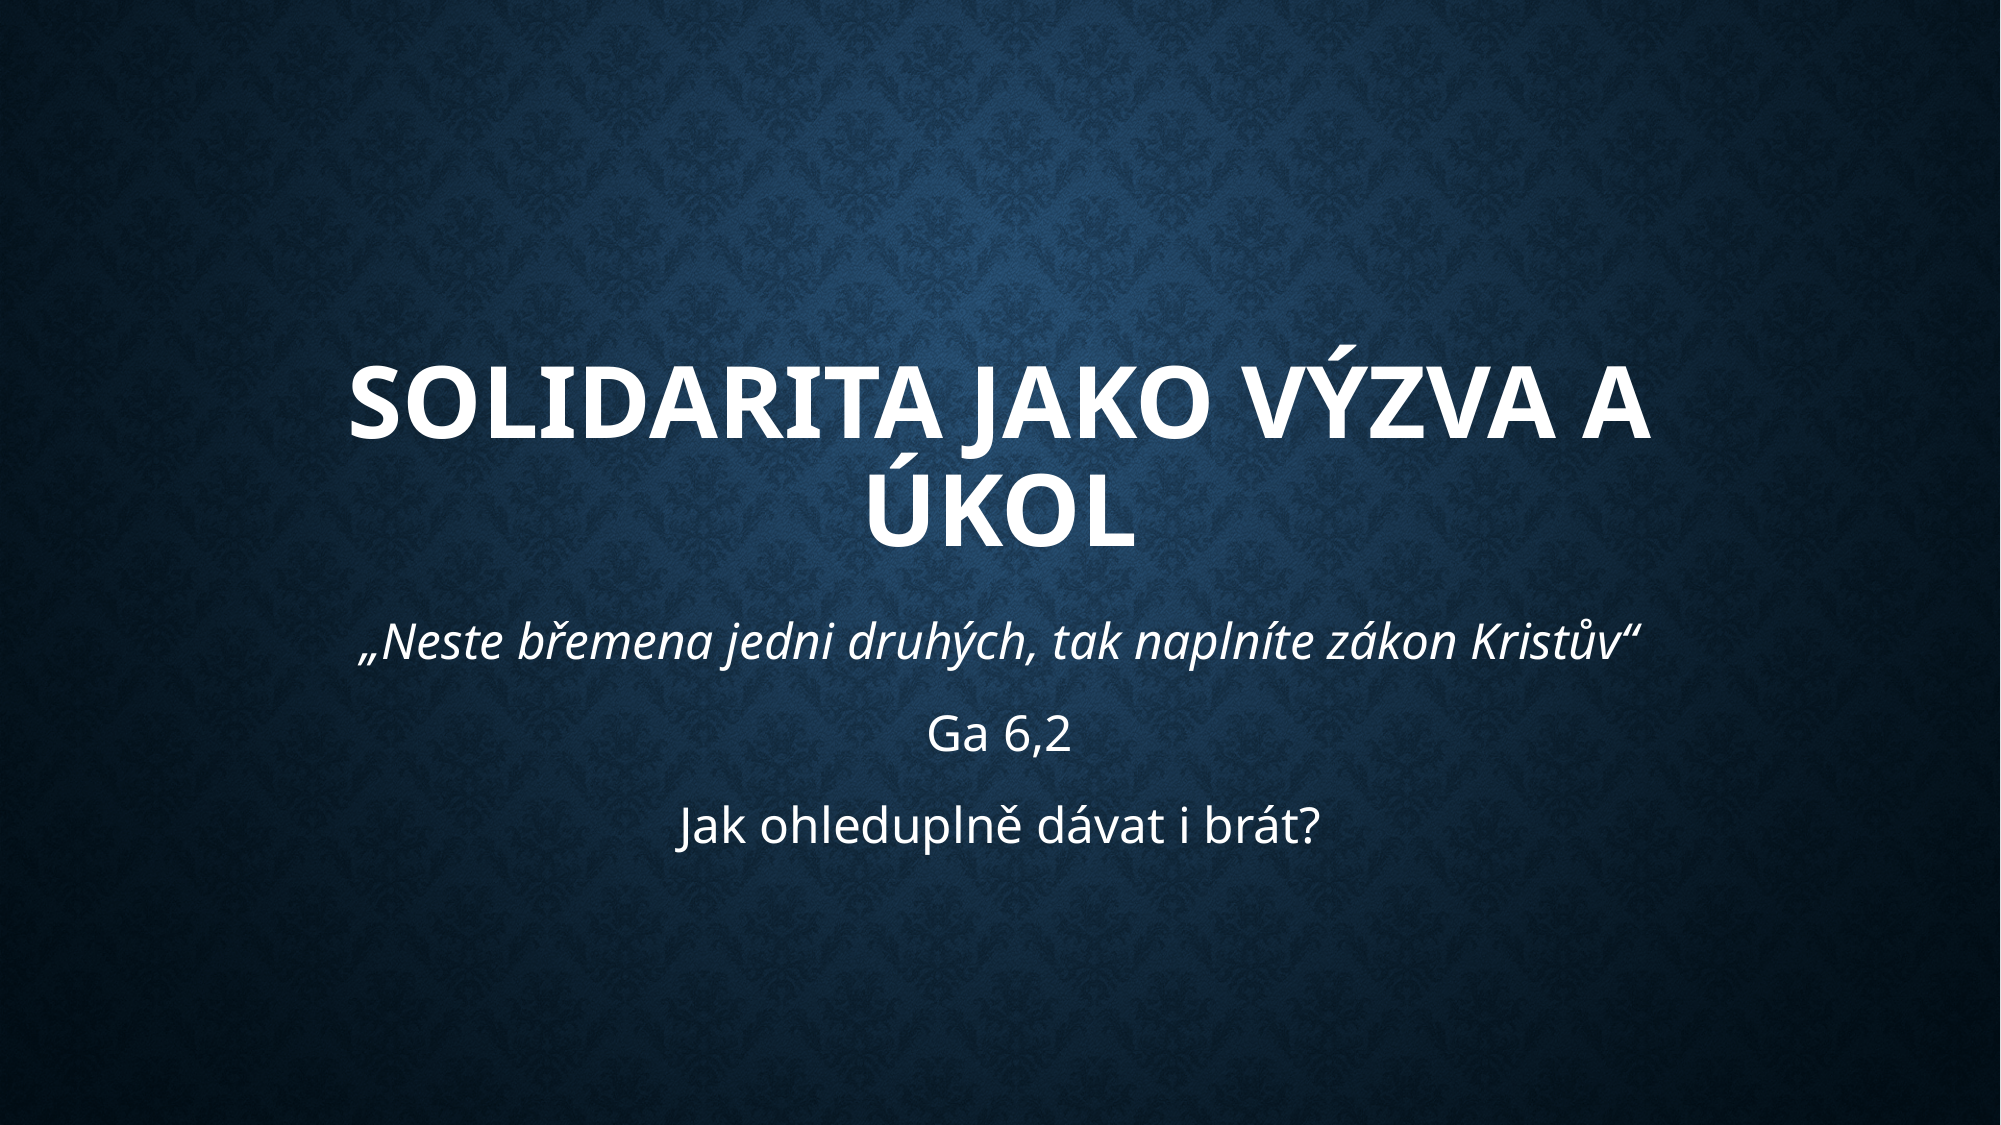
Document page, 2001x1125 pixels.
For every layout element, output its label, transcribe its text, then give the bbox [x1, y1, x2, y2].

title Solidarita jako výzva a úkol [261, 184, 1739, 576]
subtitle „Neste břemena jedni druhých, tak naplníte zákon Kristův“ Ga 6,2 Jak ohleduplně dávat i brát? [261, 590, 1739, 863]
